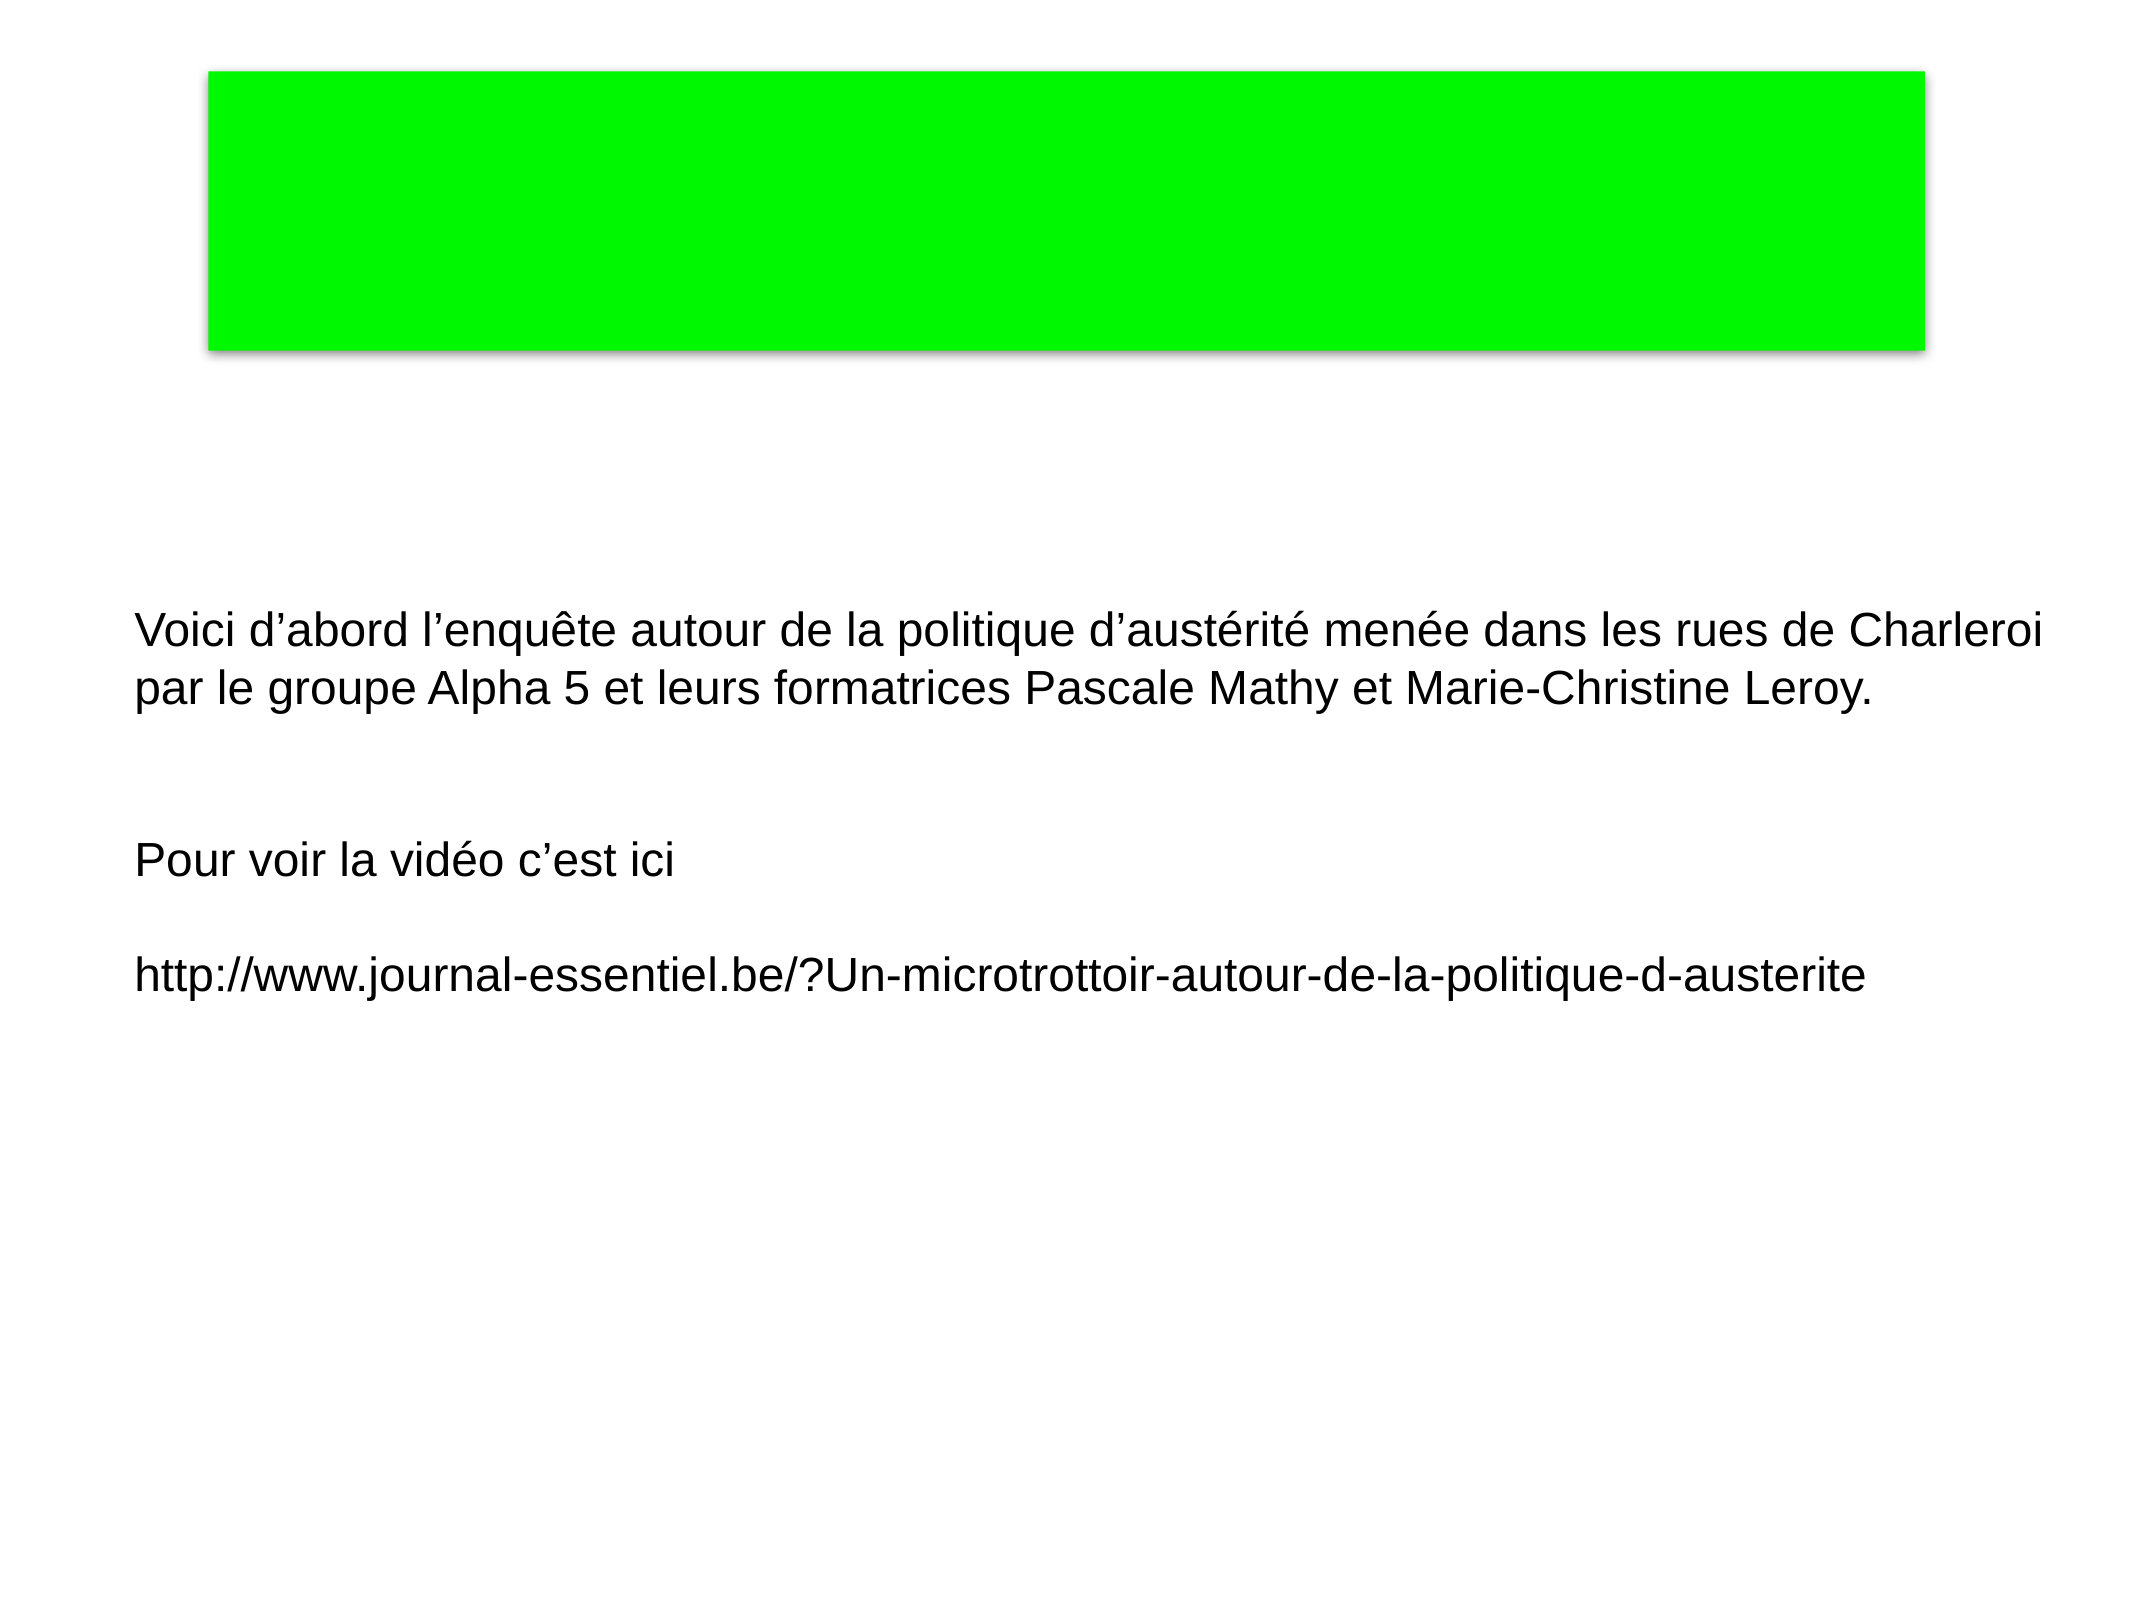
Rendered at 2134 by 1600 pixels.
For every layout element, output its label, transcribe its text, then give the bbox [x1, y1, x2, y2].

title Groupe Alpha 5 [207, 70, 1926, 352]
text_box Voici d’abord l’enquête autour de la politique d’austérité menée dans les rues de Charleroi par le groupe Alpha 5 et leurs formatrices Pascale Mathy et Marie-Christine Leroy. Pour voir la vidéo c’est ici http://www.journal-essentiel.be/?Un-microtrottoir-autour-de-la-politique-d-austerite [126, 590, 2056, 1010]
